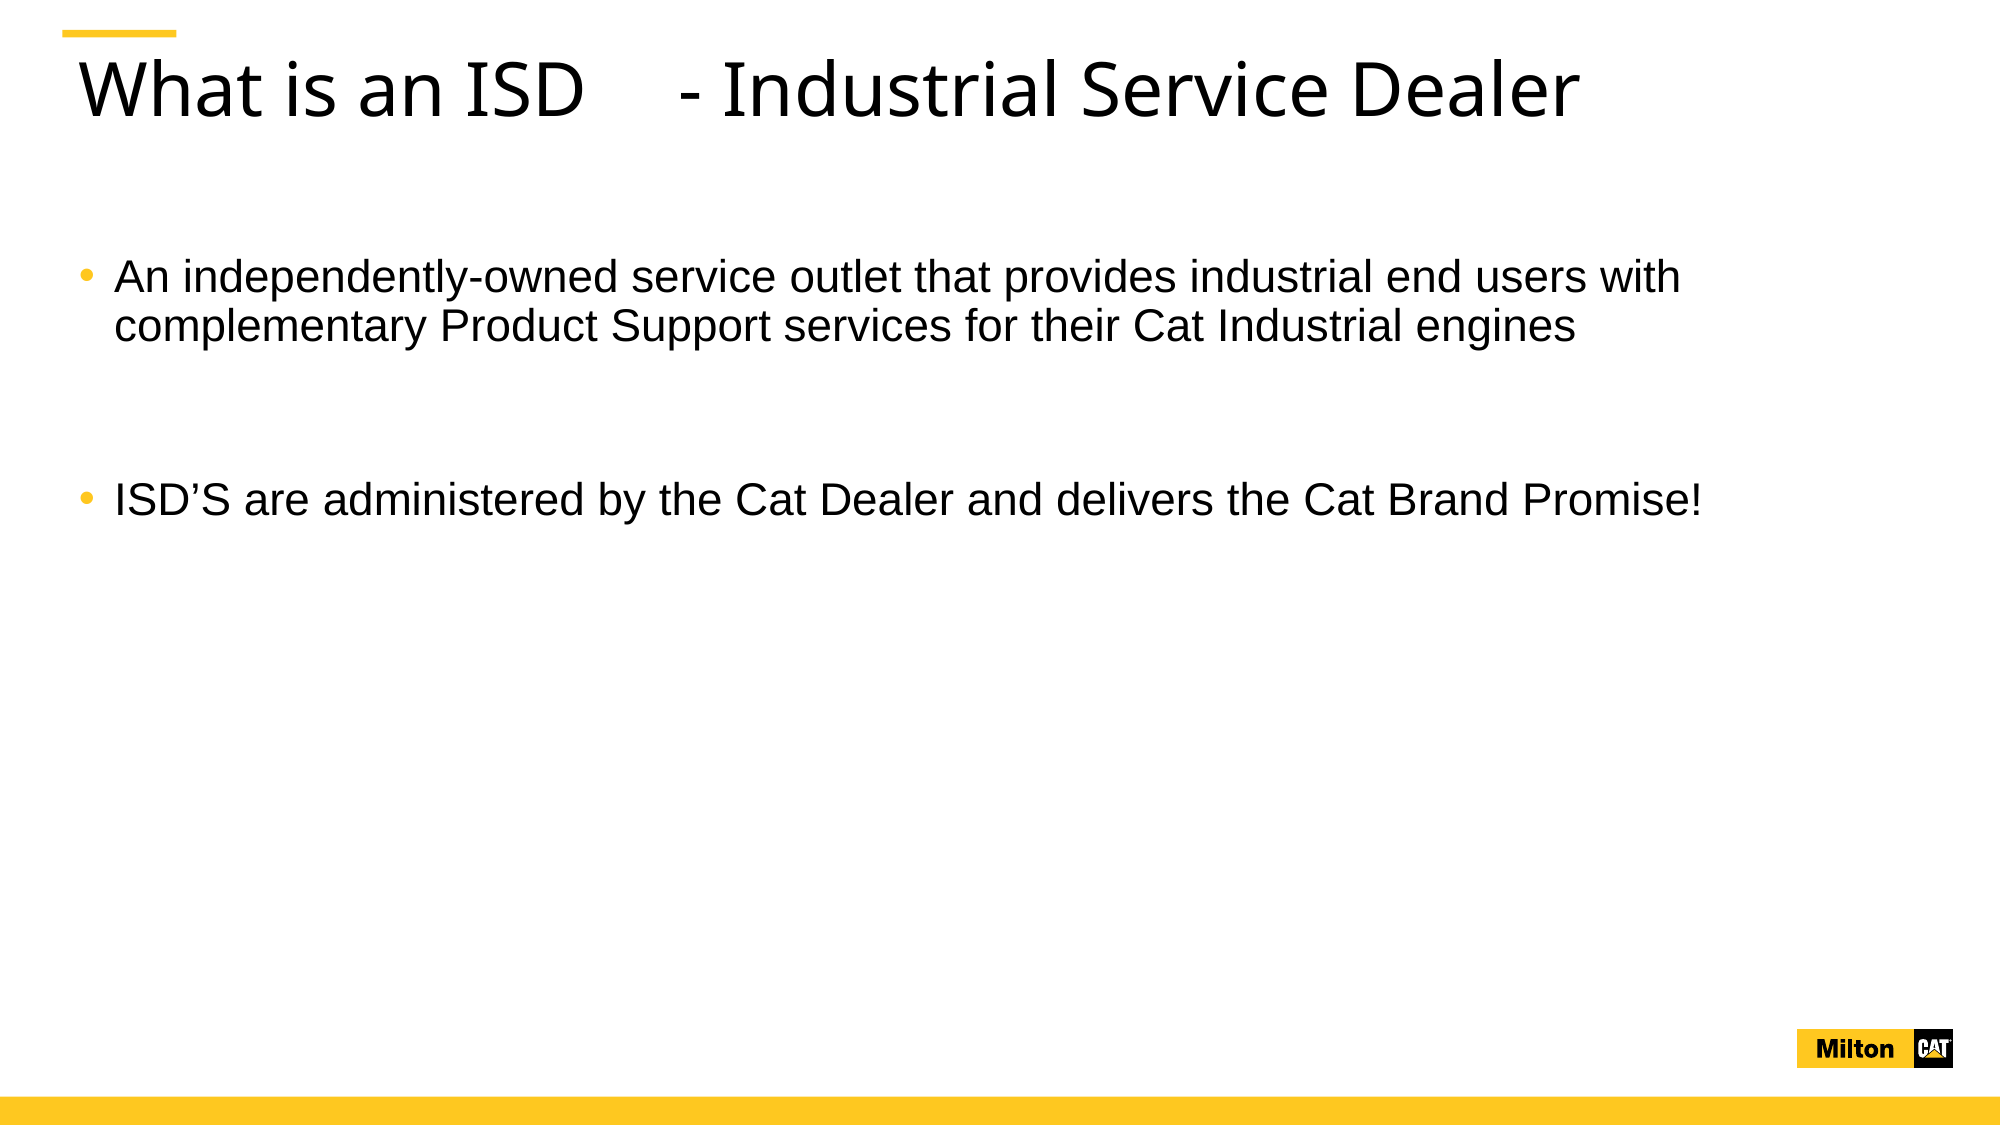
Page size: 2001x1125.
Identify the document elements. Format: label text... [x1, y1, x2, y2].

title What is an ISD - Industrial Service Dealer [63, 43, 1930, 227]
list An independently-owned service outlet that provides industrial end users with complementary Product Support services for their Cat Industrial engines ISD’S are administered by the Cat Dealer and delivers the Cat Brand Promise! [63, 245, 1930, 1006]
